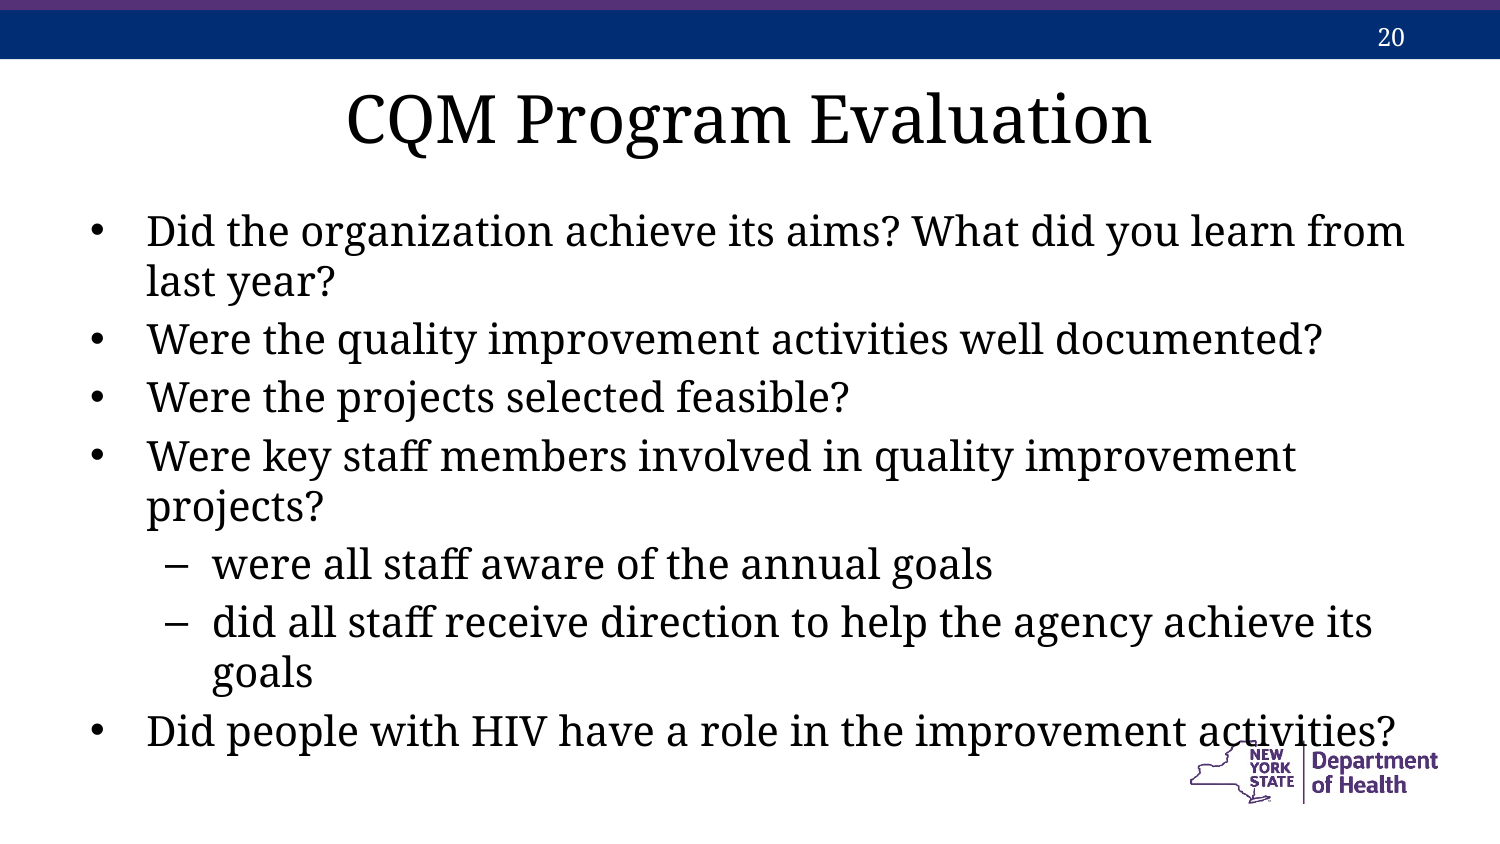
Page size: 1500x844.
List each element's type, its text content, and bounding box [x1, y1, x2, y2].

list Did the organization achieve its aims? What did you learn from last year? Were the quality improvement activities well documented? Were the projects selected feasible? Were key staff members involved in quality improvement projects? were all staff aware of the annual goals did all staff receive direction to help the agency achieve its goals Did people with HIV have a role in the improvement activities? [75, 196, 1425, 754]
title CQM Program Evaluation [75, 59, 1425, 175]
picture [1190, 740, 1438, 804]
